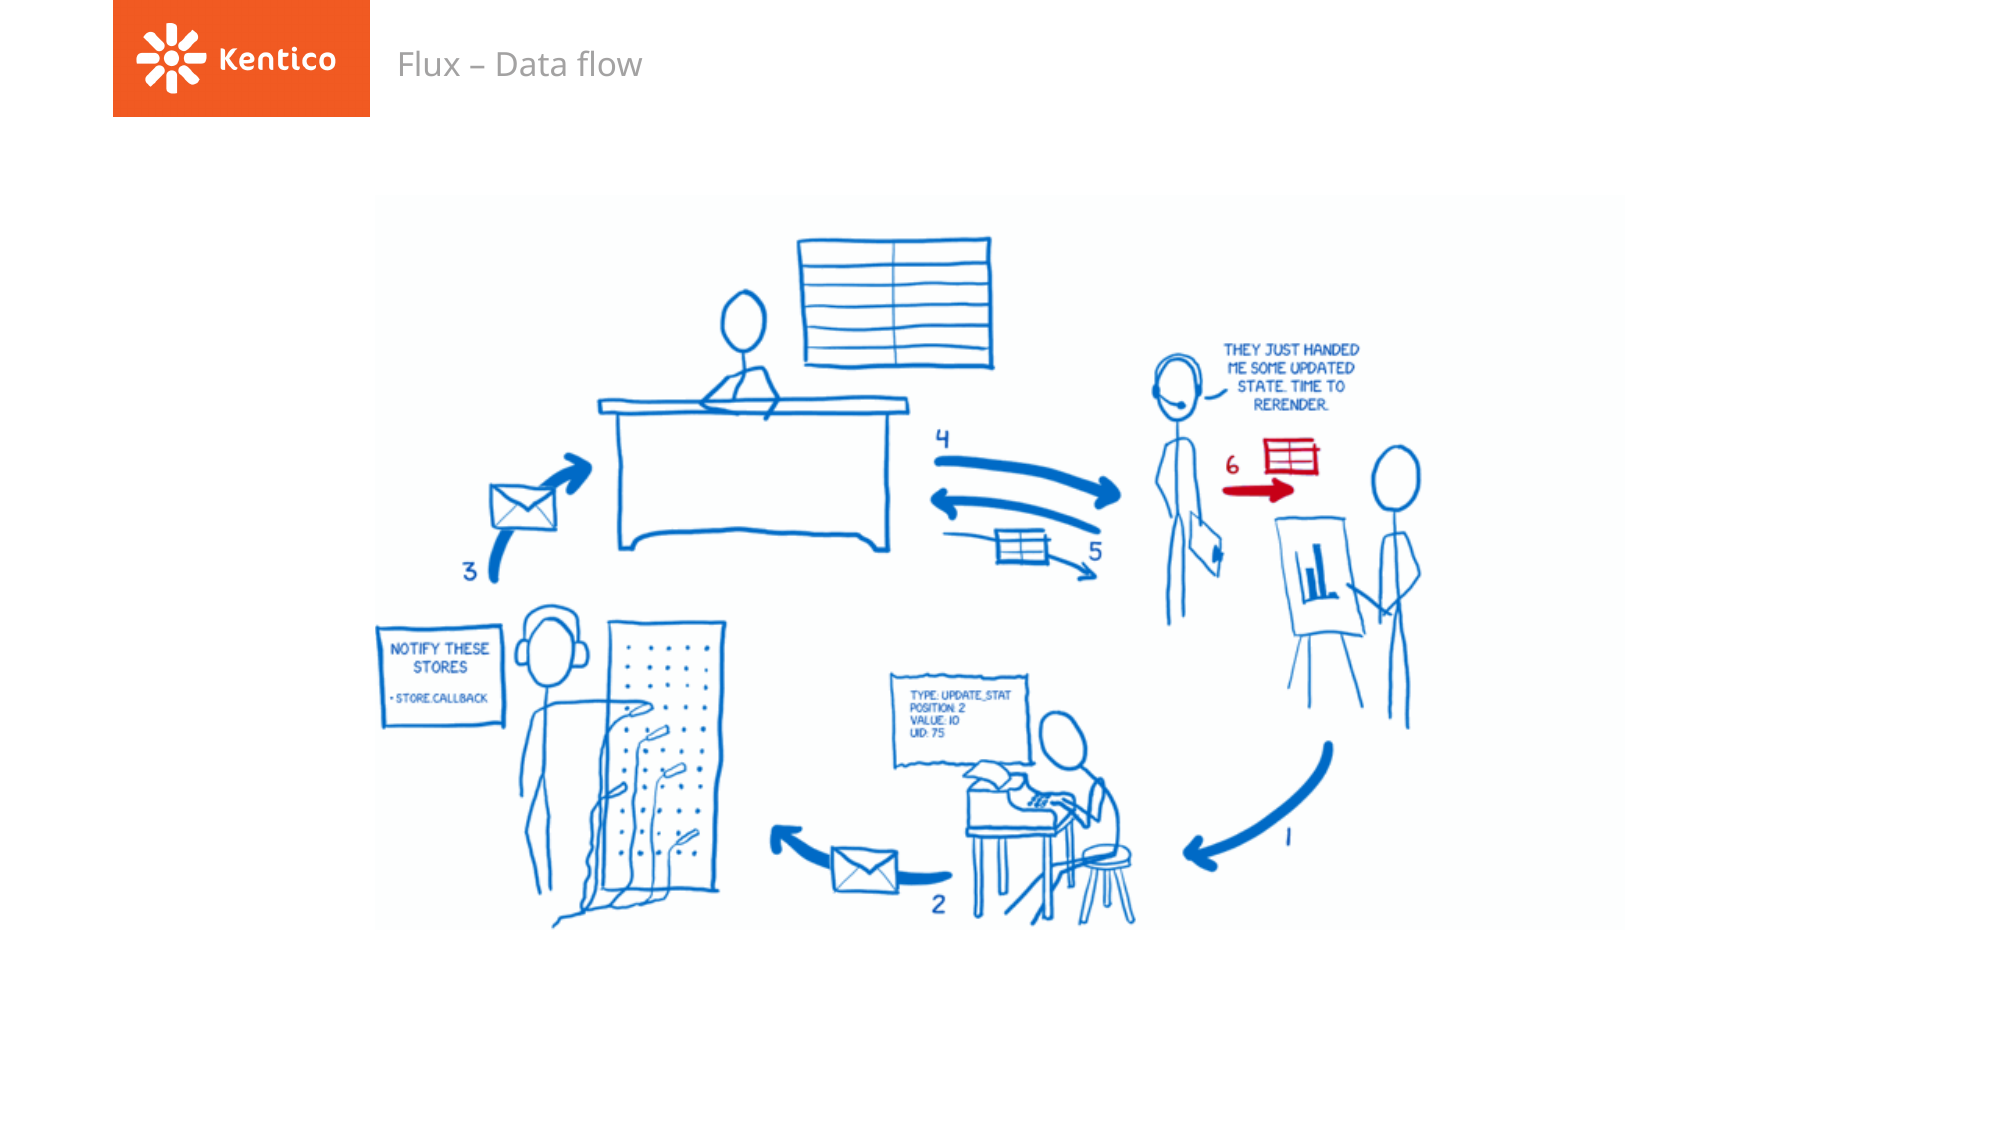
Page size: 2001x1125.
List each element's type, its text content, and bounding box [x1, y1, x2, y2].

picture [374, 195, 1625, 930]
picture [113, 0, 370, 117]
list Flux – Data flow [381, 31, 1897, 91]
